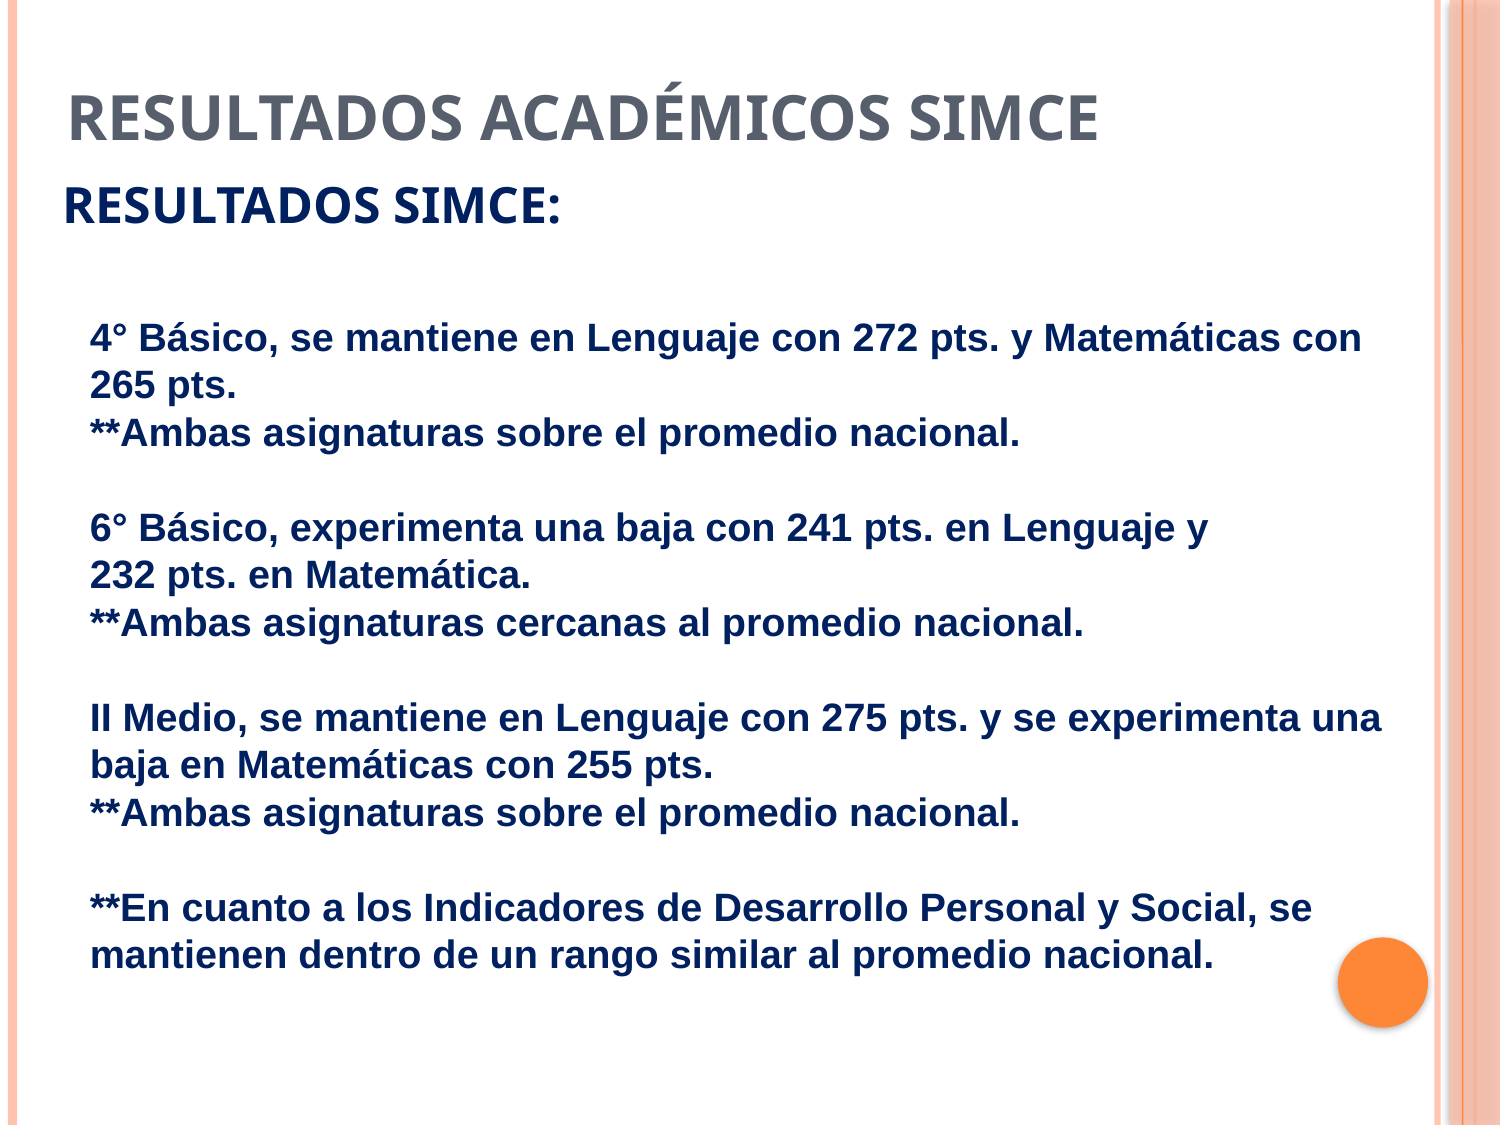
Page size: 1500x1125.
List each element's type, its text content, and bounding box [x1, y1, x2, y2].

list RESULTADOS SIMCE: [48, 165, 1400, 966]
title RESULTADOS ACADÉMICOS SIMCE [51, 52, 1277, 160]
text_box 4° Básico, se mantiene en Lenguaje con 272 pts. y Matemáticas con 265 pts. **Ambas asignaturas sobre el promedio nacional. 6° Básico, experimenta una baja con 241 pts. en Lenguaje y 232 pts. en Matemática. **Ambas asignaturas cercanas al promedio nacional. II Medio, se mantiene en Lenguaje con 275 pts. y se experimenta una baja en Matemáticas con 255 pts. **Ambas asignaturas sobre el promedio nacional. **En cuanto a los Indicadores de Desarrollo Personal y Social, se mantienen dentro de un rango similar al promedio nacional. [74, 256, 1400, 984]
